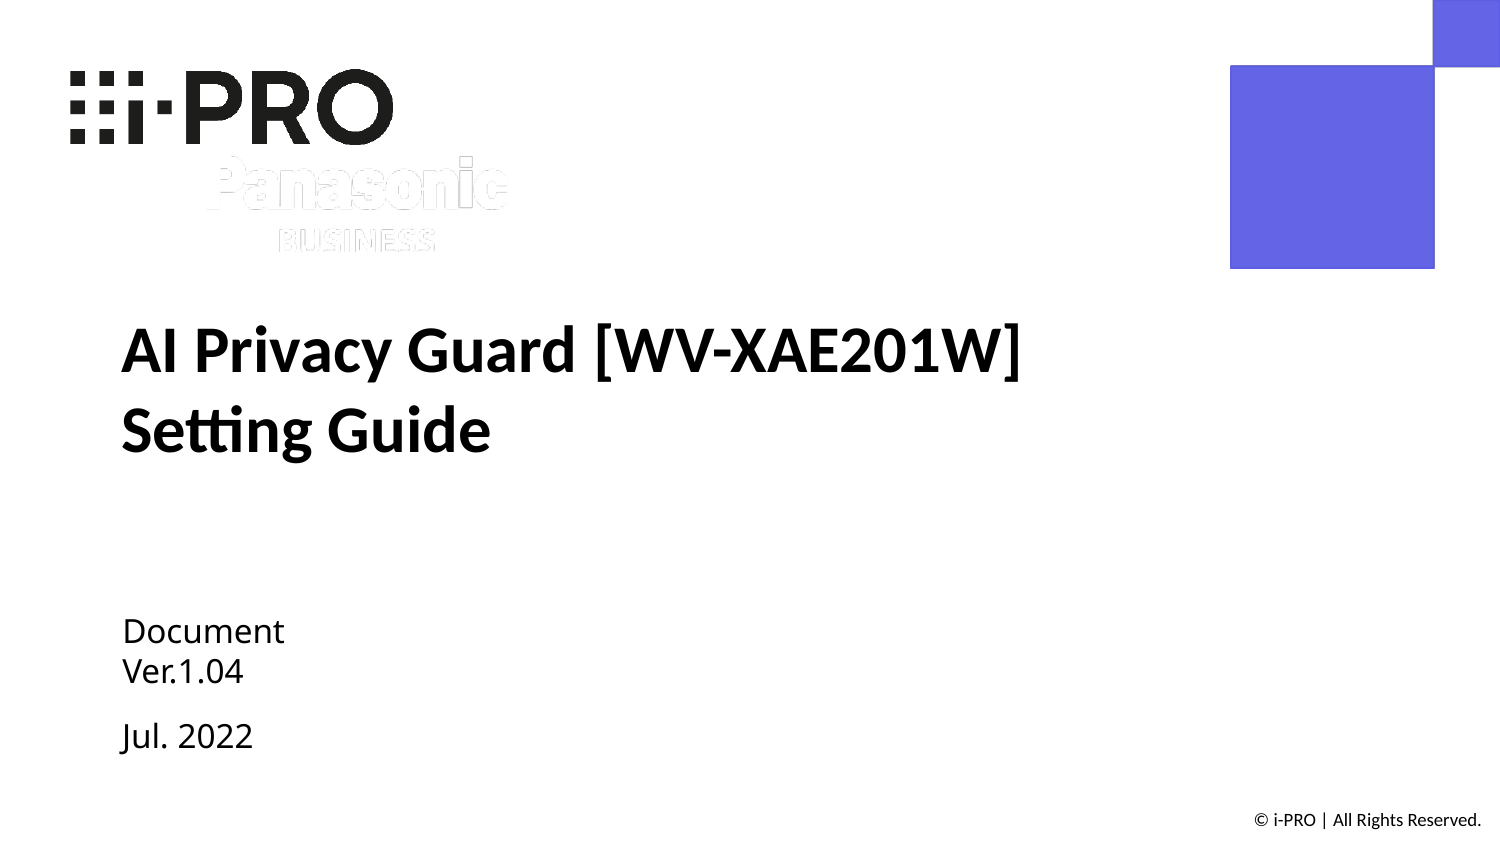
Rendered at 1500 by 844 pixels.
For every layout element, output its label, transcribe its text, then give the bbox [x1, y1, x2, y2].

text_box Document Ver.1.04 [107, 603, 410, 698]
picture [1230, 0, 1500, 269]
text_box AI Privacy Guard [WV-XAE201W] Setting Guide [106, 298, 1365, 474]
text_box Jul. 2022 [107, 708, 426, 763]
picture [70, 69, 393, 145]
